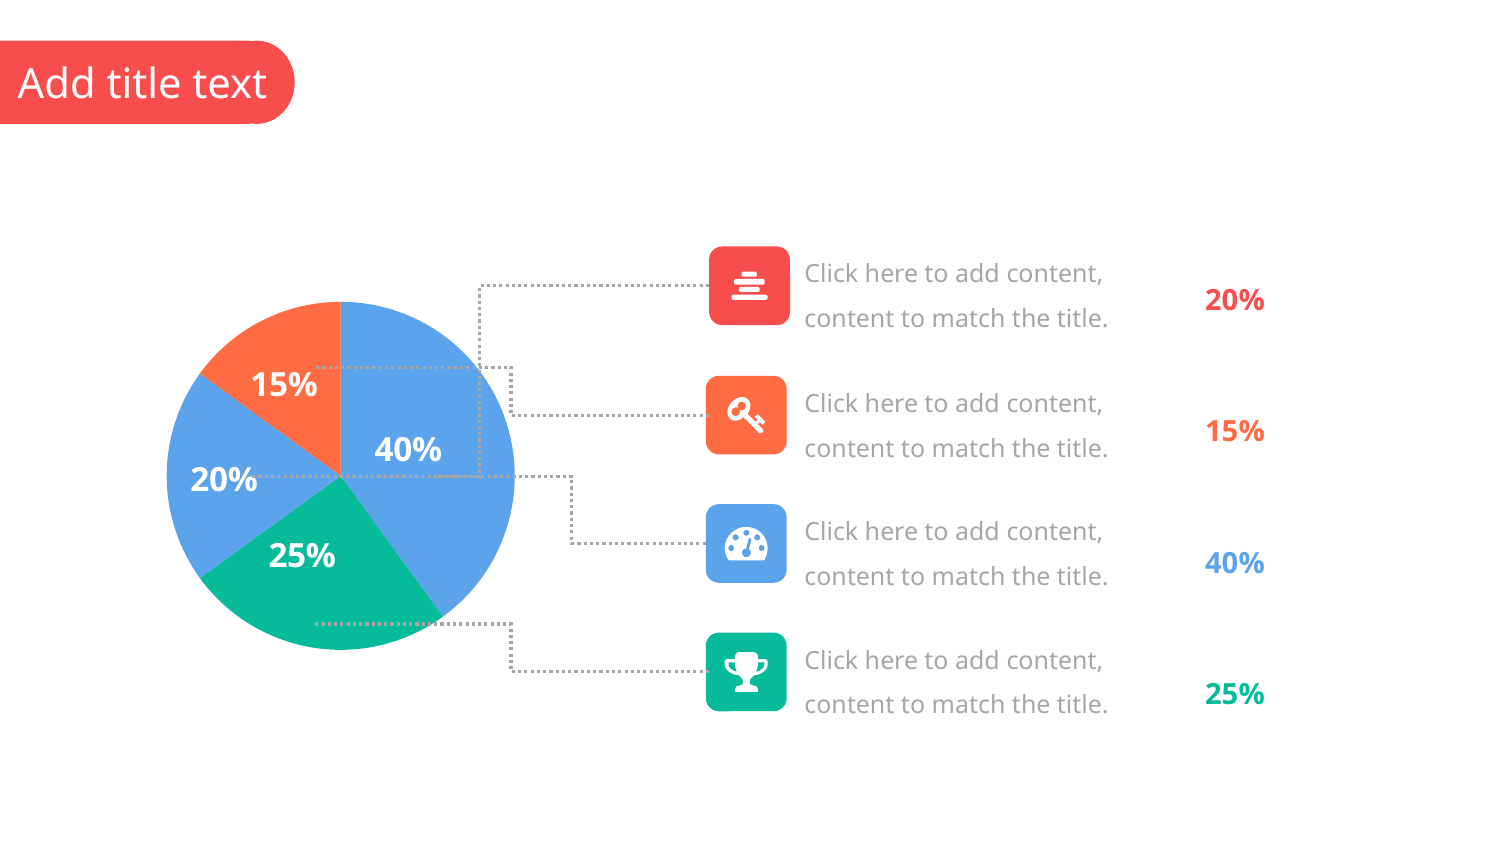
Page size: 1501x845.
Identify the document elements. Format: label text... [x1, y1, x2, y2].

text_box 15% [1204, 412, 1265, 448]
text_box 20% [1204, 281, 1265, 317]
text_box Click here to add content, content to match the title. [793, 367, 1201, 468]
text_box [438, 476, 706, 544]
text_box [709, 246, 791, 326]
text_box 40% [1204, 543, 1265, 579]
text_box Click here to add content, content to match the title. [793, 623, 1201, 725]
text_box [705, 632, 787, 712]
text_box Click here to add content, content to match the title. [793, 495, 1201, 596]
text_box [709, 375, 787, 455]
text_box Click here to add content, content to match the title. [793, 237, 1201, 339]
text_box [250, 285, 709, 477]
text_box 25% [1204, 675, 1265, 711]
chart [25, 251, 651, 711]
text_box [313, 623, 710, 672]
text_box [313, 367, 710, 416]
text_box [705, 504, 787, 583]
